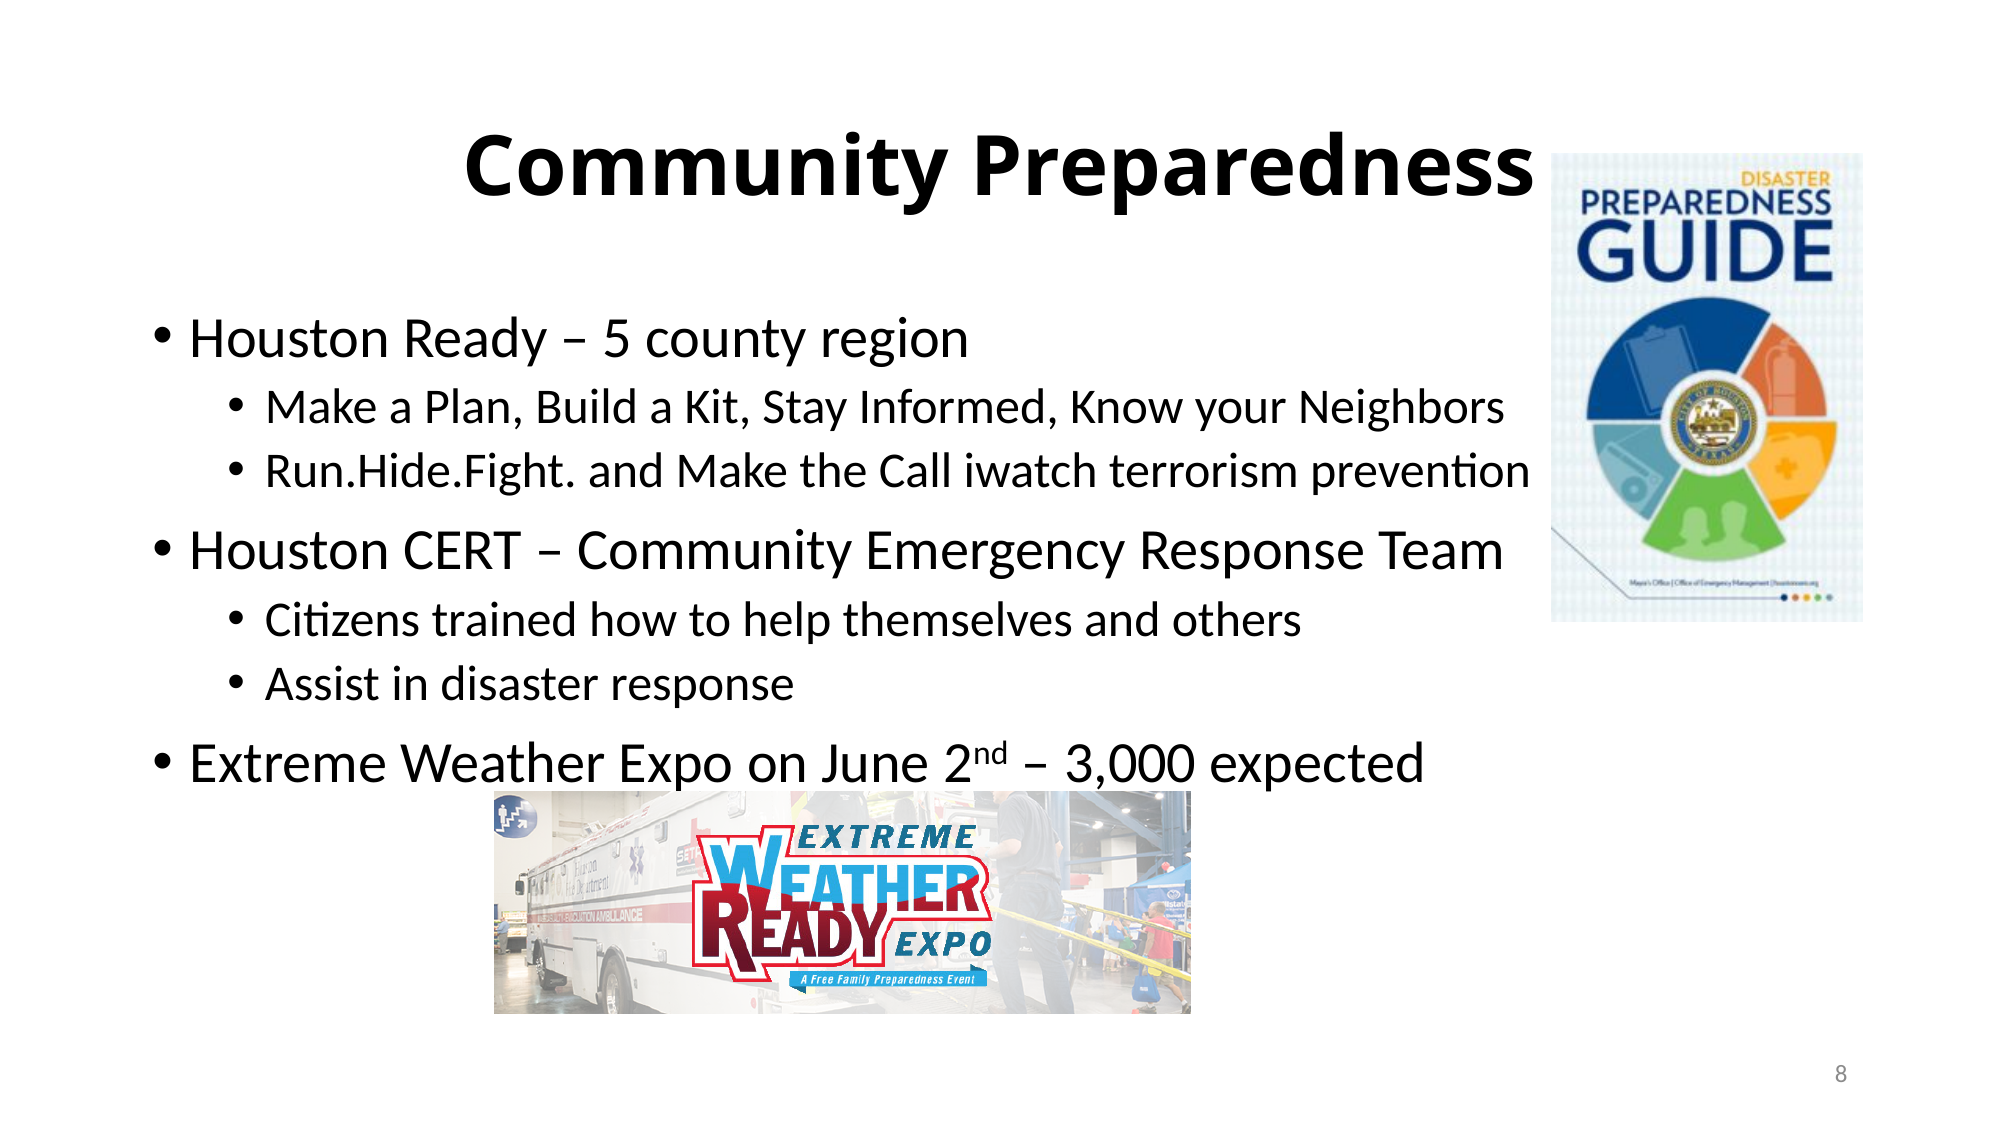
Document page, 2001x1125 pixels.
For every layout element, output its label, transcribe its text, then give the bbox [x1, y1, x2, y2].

list Houston Ready – 5 county region Make a Plan, Build a Kit, Stay Informed, Know your Neighbors Run.Hide.Fight. and Make the Call iwatch terrorism prevention Houston CERT – Community Emergency Response Team Citizens trained how to help themselves and others Assist in disaster response Extreme Weather Expo on June 2nd – 3,000 expected [137, 299, 1863, 1014]
picture [494, 791, 1191, 1014]
title Community Preparedness [137, 59, 1863, 278]
slide_number 8 [1412, 1042, 1863, 1103]
picture [1551, 153, 1863, 622]
